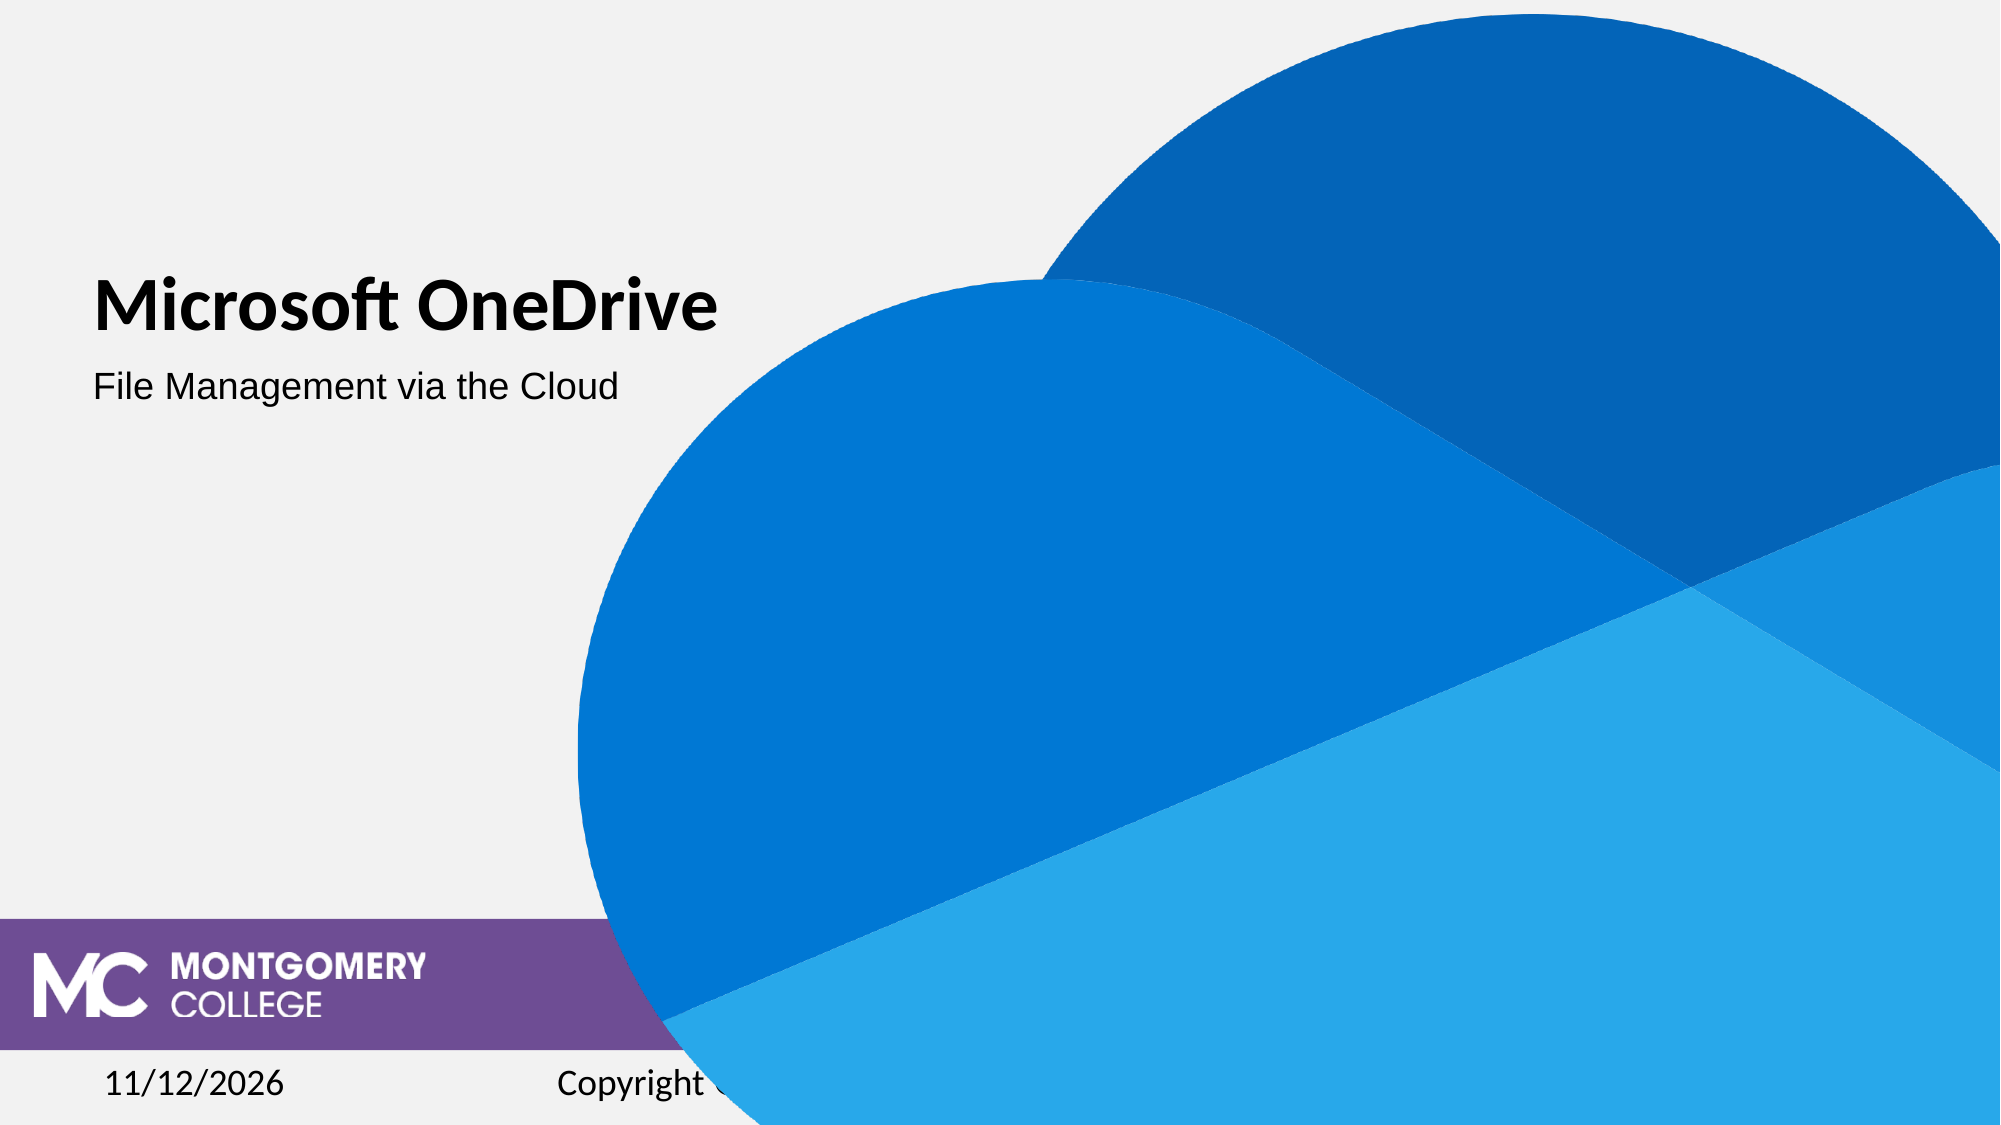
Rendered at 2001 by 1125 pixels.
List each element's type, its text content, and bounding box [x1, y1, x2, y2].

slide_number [88, 1050, 451, 1111]
title Microsoft OneDrive [78, 184, 577, 354]
picture [577, 0, 2000, 1125]
footer Copyright © 2025 Carl M. Burnett [542, 1050, 577, 1111]
subtitle File Management via the Cloud [78, 354, 577, 415]
